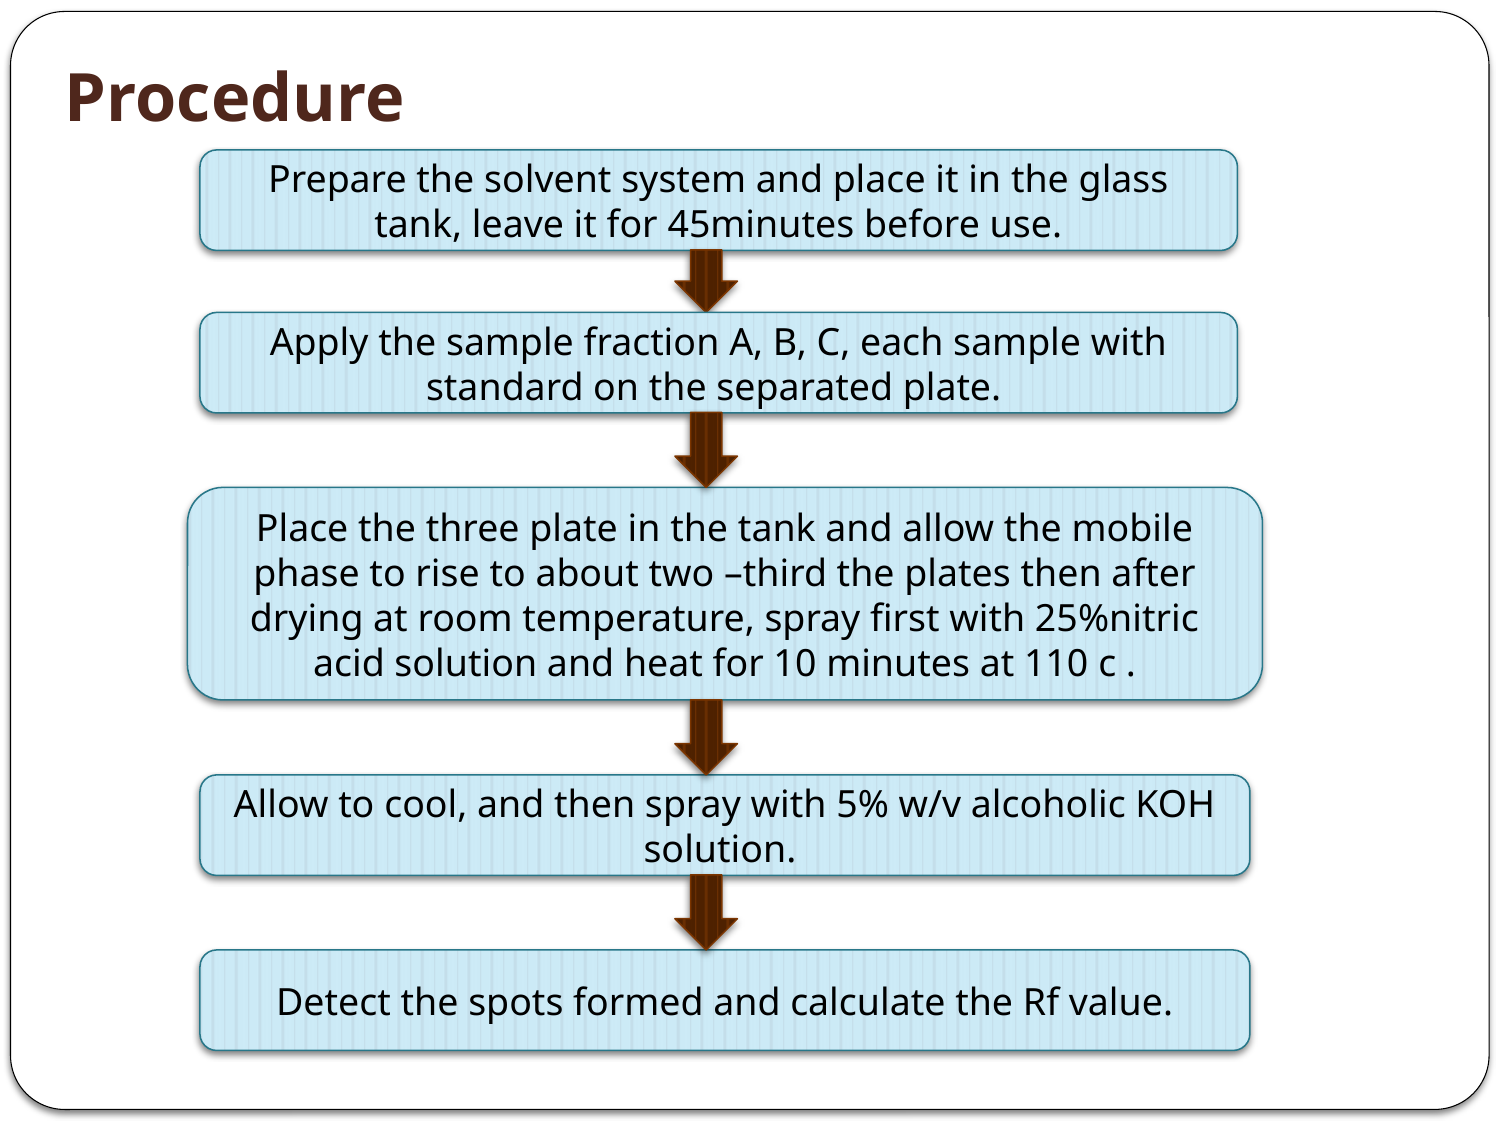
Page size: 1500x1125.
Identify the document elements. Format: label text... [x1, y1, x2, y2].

text_box Place the three plate in the tank and allow the mobile phase to rise to about two –third the plates then after drying at room temperature, spray first with 25%nitric acid solution and heat for 10 minutes at 110 c . [186, 486, 1264, 701]
title Procedure [50, 37, 1325, 150]
text_box Prepare the solvent system and place it in the glass tank, leave it for 45minutes before use. [199, 149, 1239, 252]
text_box Apply the sample fraction A, B, C, each sample with standard on the separated plate. [199, 311, 1239, 414]
text_box [674, 249, 739, 310]
text_box [674, 874, 739, 951]
text_box Allow to cool, and then spray with 5% w/v alcoholic KOH solution. [199, 774, 1251, 877]
text_box Detect the spots formed and calculate the Rf value. [199, 949, 1251, 1052]
text_box [674, 699, 739, 776]
text_box [674, 411, 739, 488]
